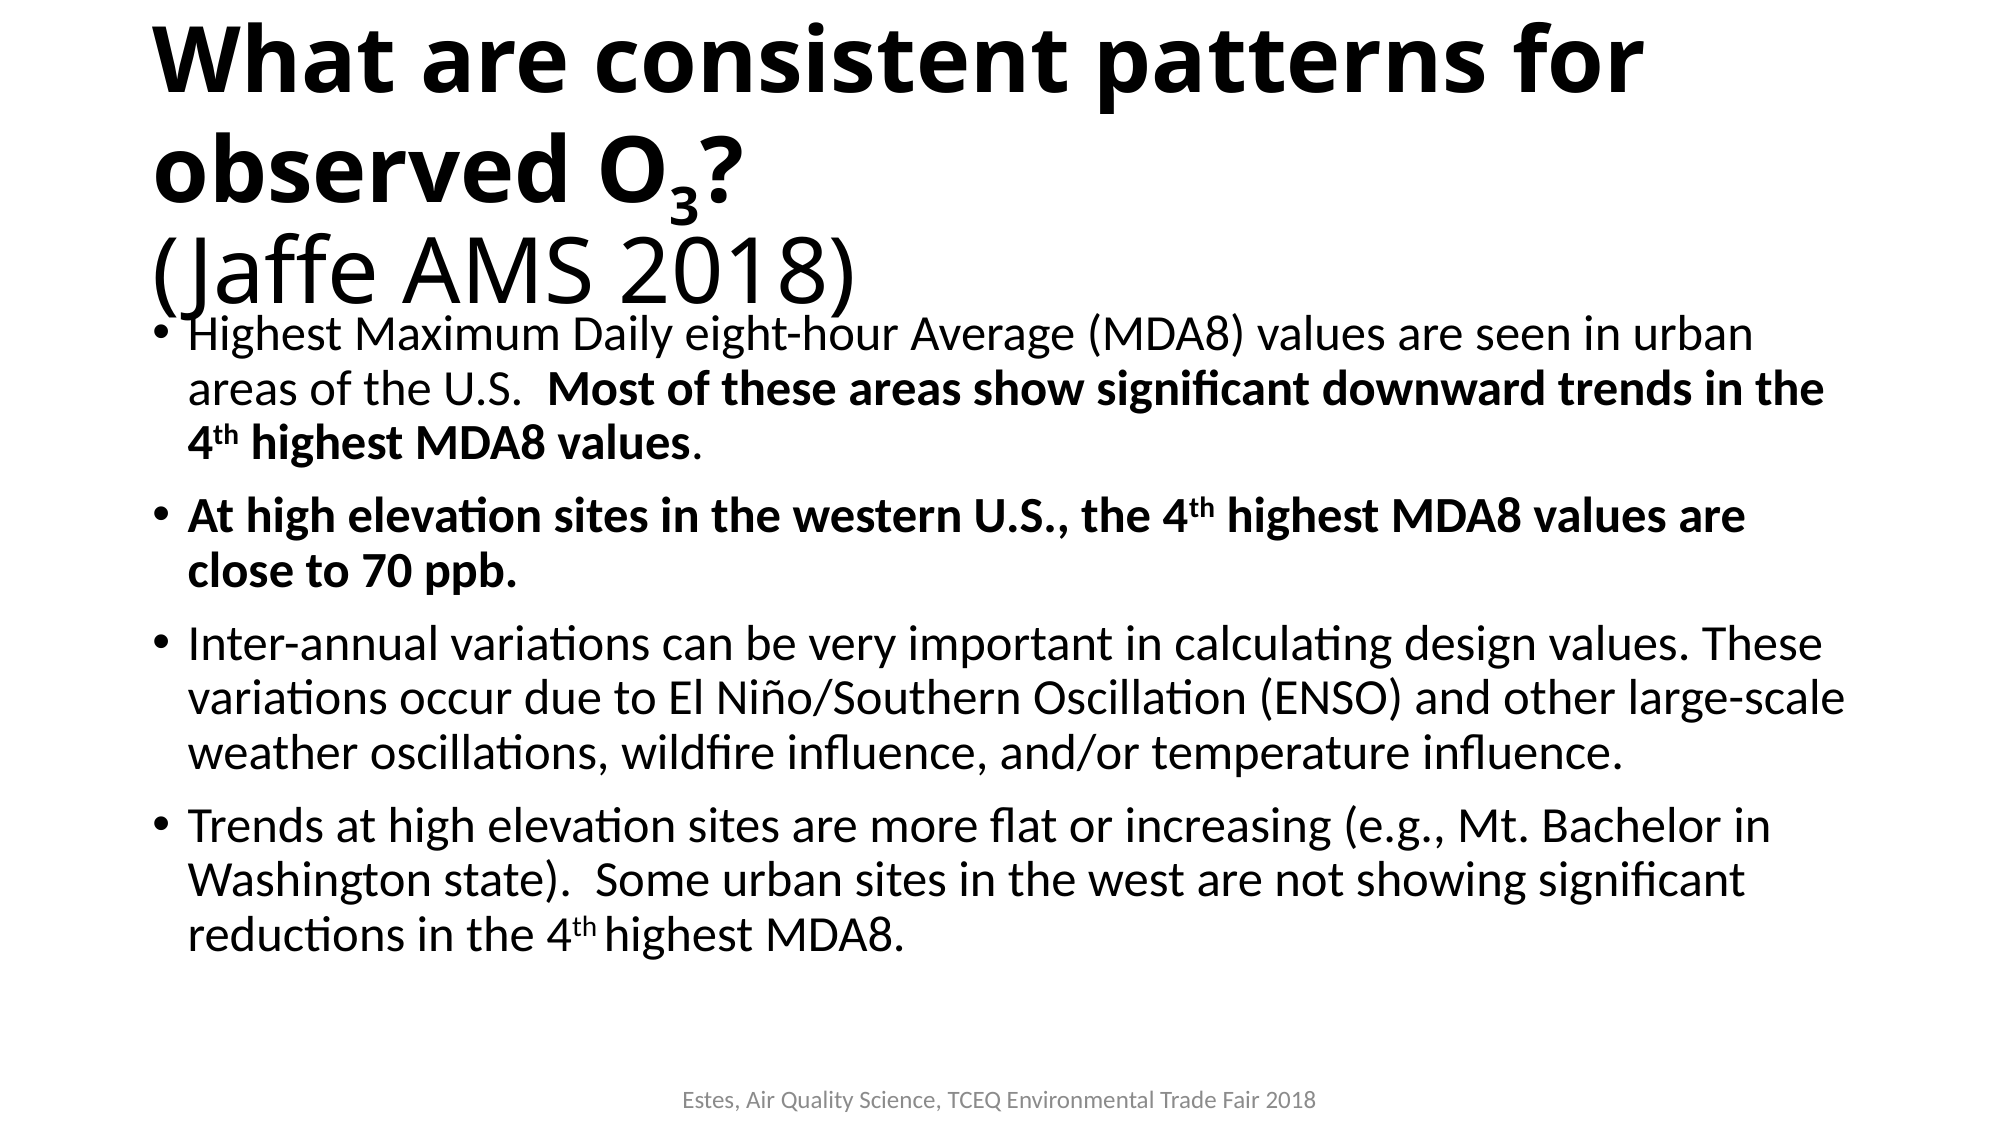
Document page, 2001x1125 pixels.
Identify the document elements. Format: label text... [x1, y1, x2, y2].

title What are consistent patterns for observed O3? (Jaffe AMS 2018) [137, 59, 1863, 278]
list Highest Maximum Daily eight-hour Average (MDA8) values are seen in urban areas of the U.S. Most of these areas show significant downward trends in the 4th highest MDA8 values. At high elevation sites in the western U.S., the 4th highest MDA8 values are close to 70 ppb. Inter-annual variations can be very important in calculating design values. These variations occur due to El Niño/Southern Oscillation (ENSO) and other large-scale weather oscillations, wildfire influence, and/or temperature influence. Trends at high elevation sites are more flat or increasing (e.g., Mt. Bachelor in Washington state). Some urban sites in the west are not showing significant reductions in the 4th highest MDA8. [137, 299, 1863, 1014]
footer Estes, Air Quality Science, TCEQ Environmental Trade Fair 2018 [662, 1068, 1338, 1125]
